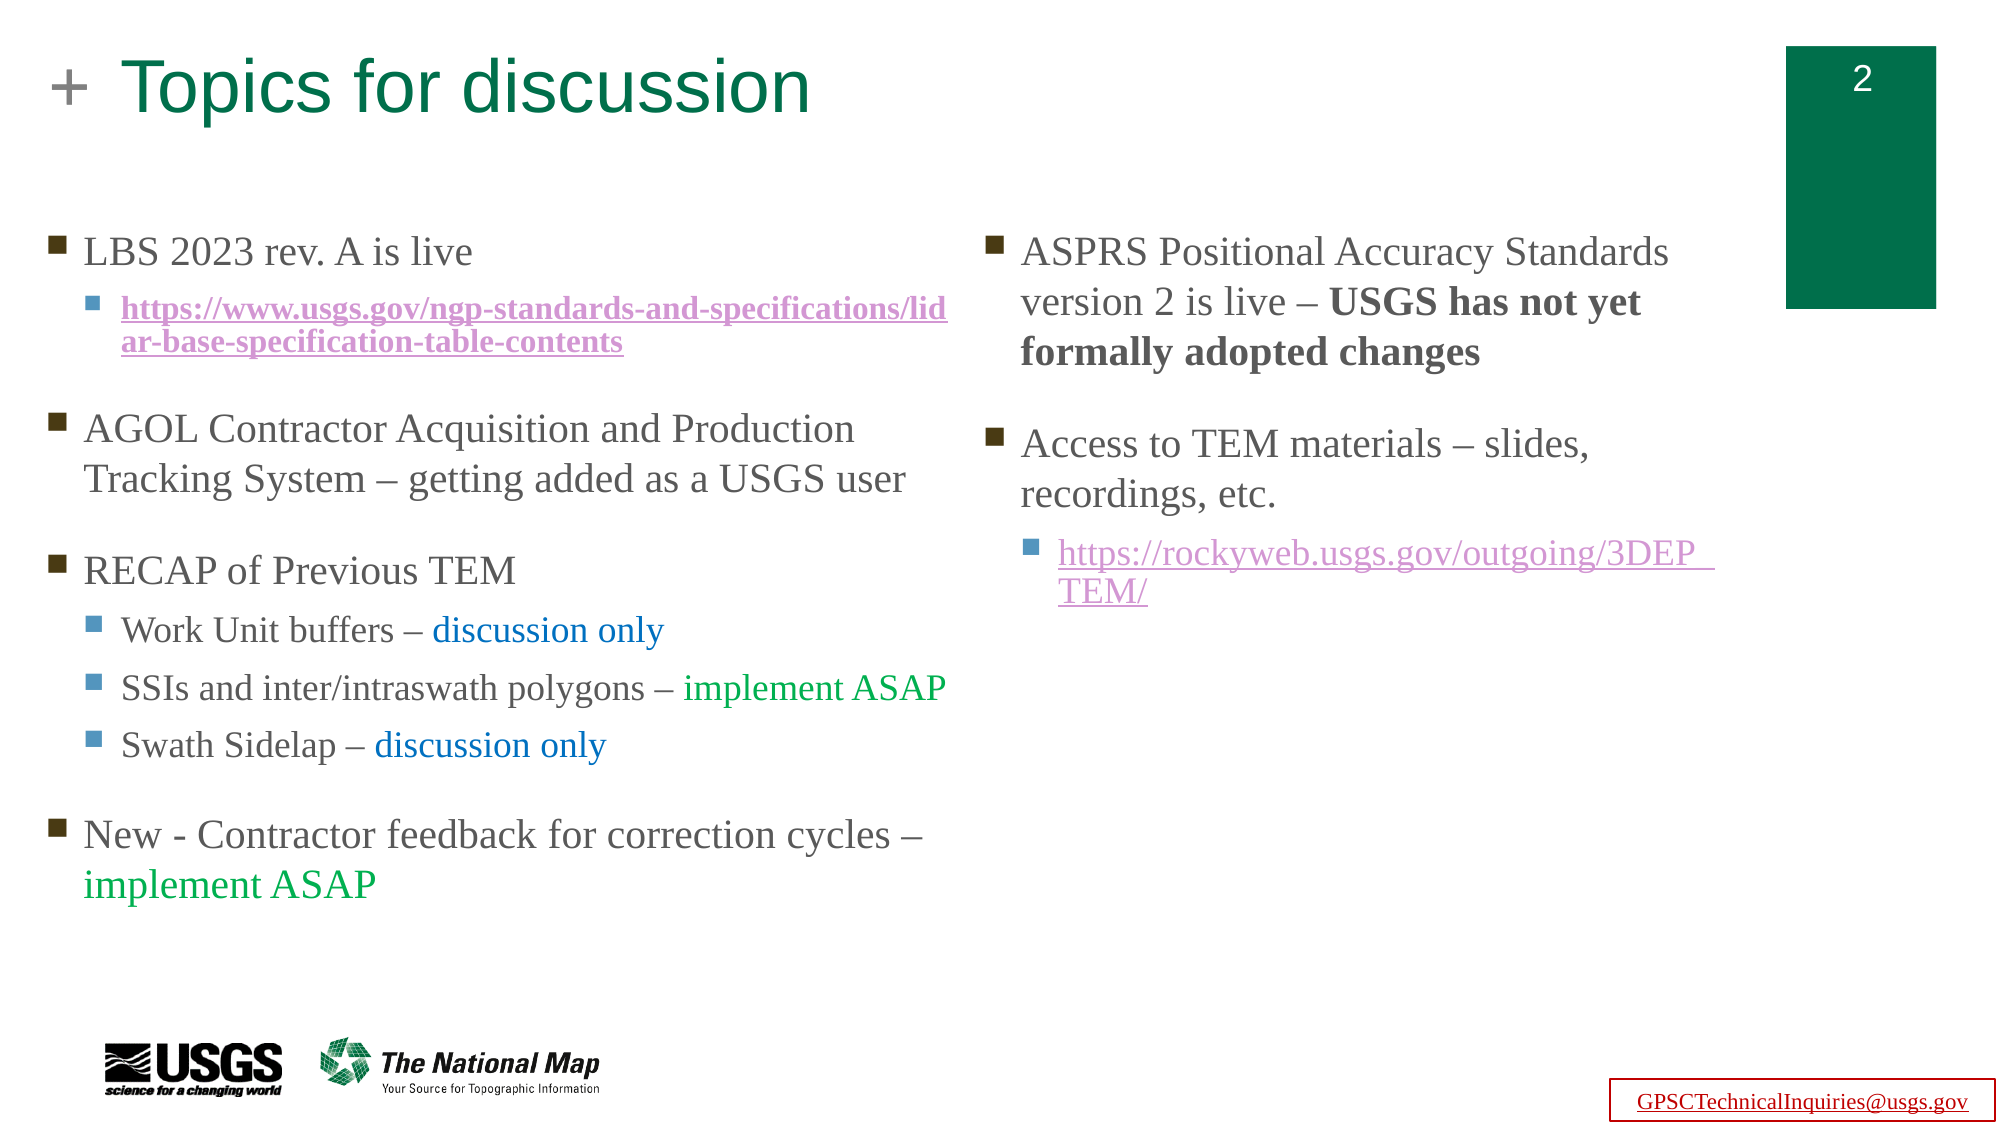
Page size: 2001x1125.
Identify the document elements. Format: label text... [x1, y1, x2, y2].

picture [318, 1035, 737, 1125]
text_box Topics for discussion [105, 16, 1370, 143]
picture [105, 1043, 282, 1097]
text_box GPSCTechnicalInquiries@usgs.gov [1608, 1077, 1997, 1123]
text_box ASPRS Positional Accuracy Standards version 2 is live – USGS has not yet formally adopted changes Access to TEM materials – slides, recordings, etc. https://rockyweb.usgs.gov/outgoing/3DEP_TEM/ [968, 216, 1744, 909]
text_box LBS 2023 rev. A is live https://www.usgs.gov/ngp-standards-and-specifications/lidar-base-specification-table-contents AGOL Contractor Acquisition and Production Tracking System – getting added as a USGS user RECAP of Previous TEM Work Unit buffers – discussion only SSIs and inter/intraswath polygons – implement ASAP Swath Sidelap – discussion only New - Contractor feedback for correction cycles – implement ASAP [30, 216, 977, 1022]
